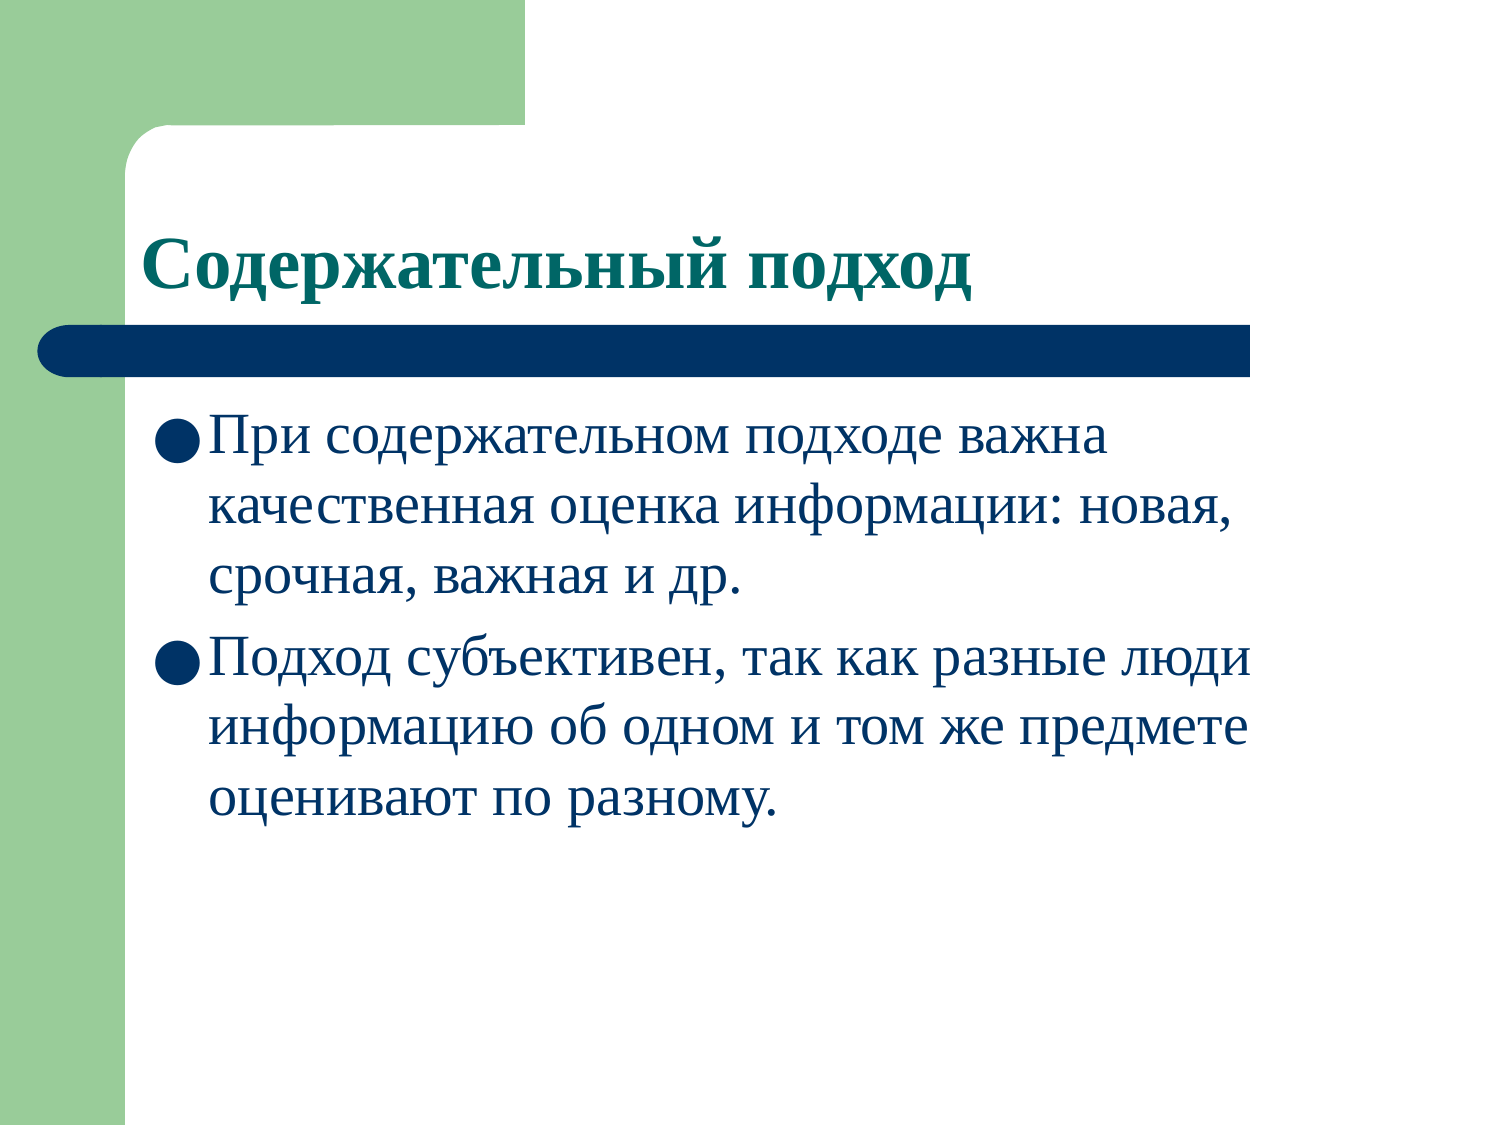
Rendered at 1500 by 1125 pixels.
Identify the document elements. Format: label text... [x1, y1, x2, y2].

title Содержательный подход [125, 125, 1425, 313]
list При содержательном подходе важна качественная оценка информации: новая, срочная, важная и др. Подход субъективен, так как разные люди информацию об одном и том же предмете оценивают по разному. [137, 387, 1400, 999]
